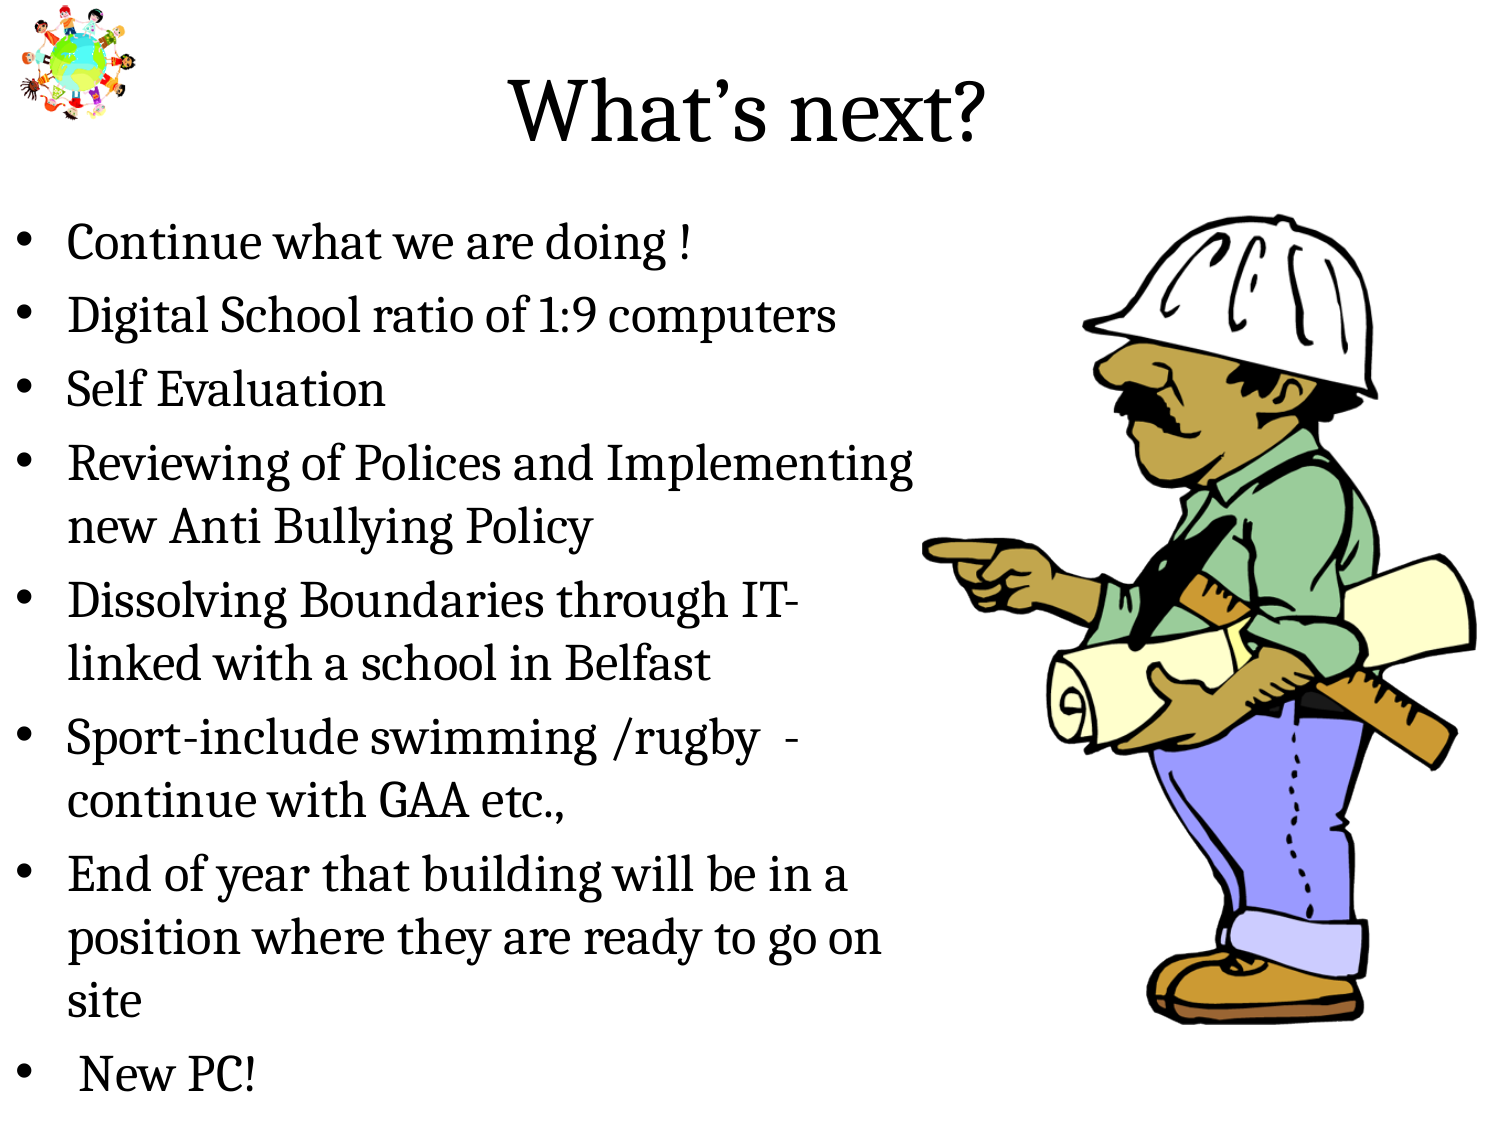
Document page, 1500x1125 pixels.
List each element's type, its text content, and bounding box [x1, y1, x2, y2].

picture [0, 0, 150, 129]
list Continue what we are doing ! Digital School ratio of 1:9 computers Self Evaluation Reviewing of Polices and Implementing new Anti Bullying Policy Dissolving Boundaries through IT-linked with a school in Belfast Sport-include swimming /rugby -continue with GAA etc., End of year that building will be in a position where they are ready to go on site New PC! [0, 199, 949, 1125]
title What’s next? [75, 11, 1425, 199]
picture [922, 198, 1487, 1025]
